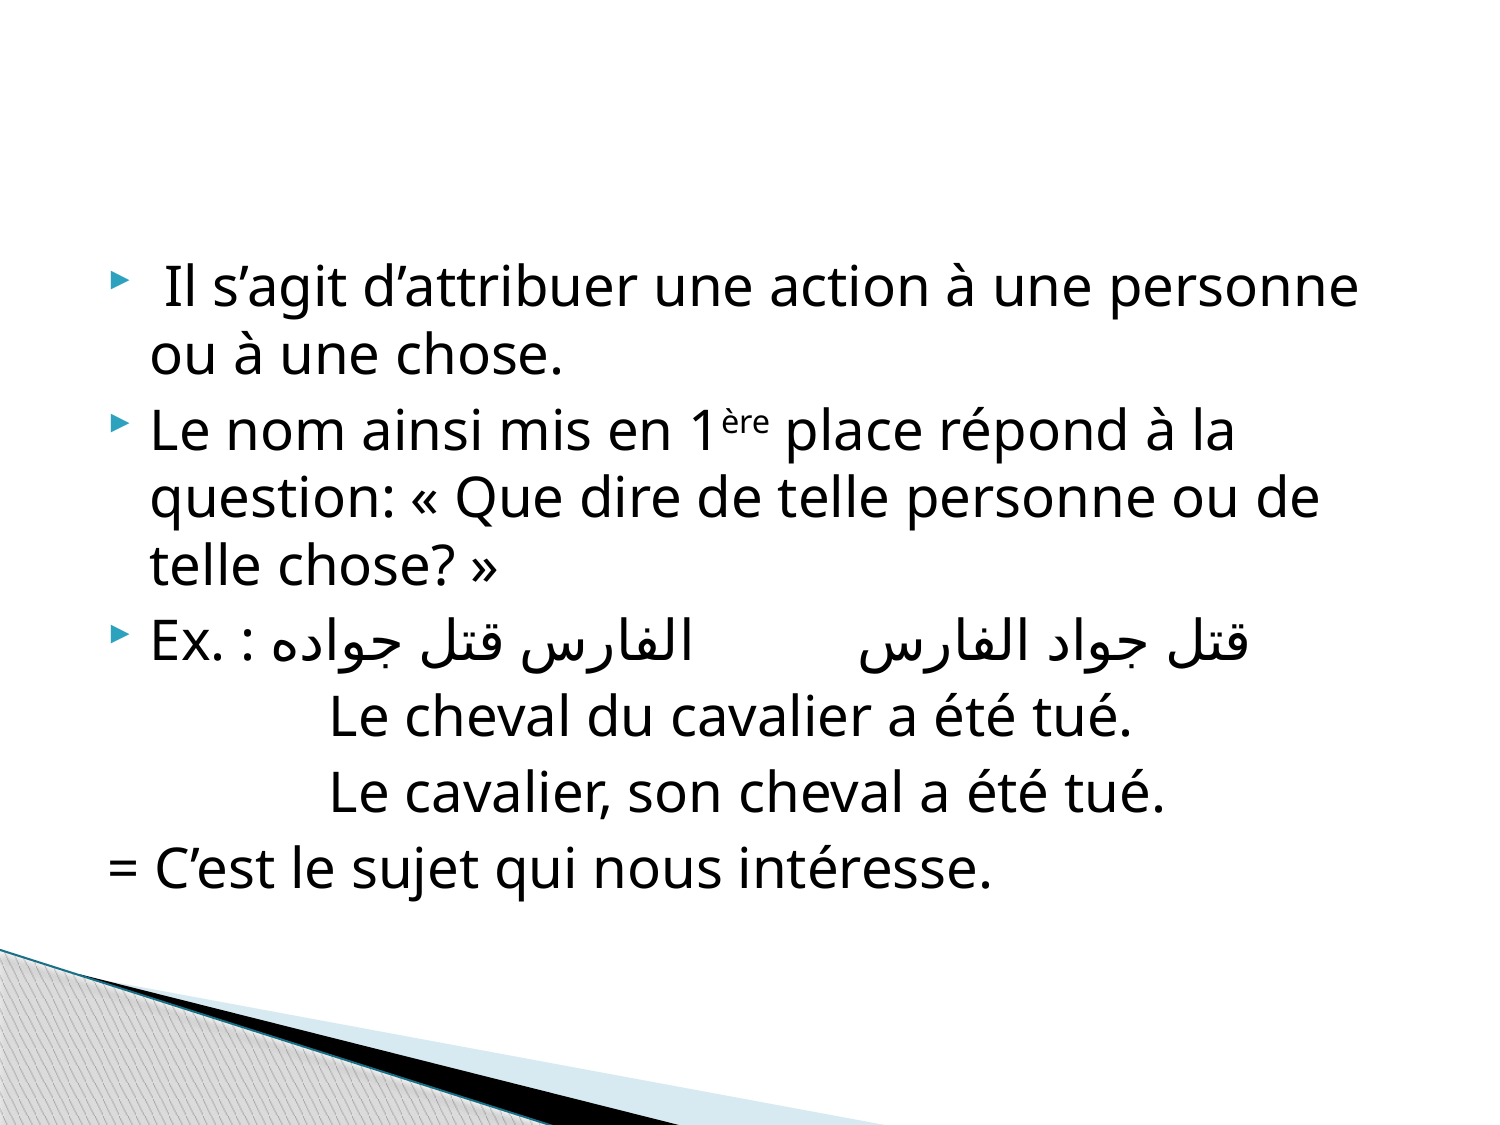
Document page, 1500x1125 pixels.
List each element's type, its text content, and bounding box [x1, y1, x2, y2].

list Il s’agit d’attribuer une action à une personne ou à une chose. Le nom ainsi mis en 1ère place répond à la question: « Que dire de telle personne ou de telle chose? » Ex. : قتل جواد الفارس الفارس قتل جواده Le cheval du cavalier a été tué. Le cavalier, son cheval a été tué. = C’est le sujet qui nous intéresse. [75, 243, 1425, 986]
